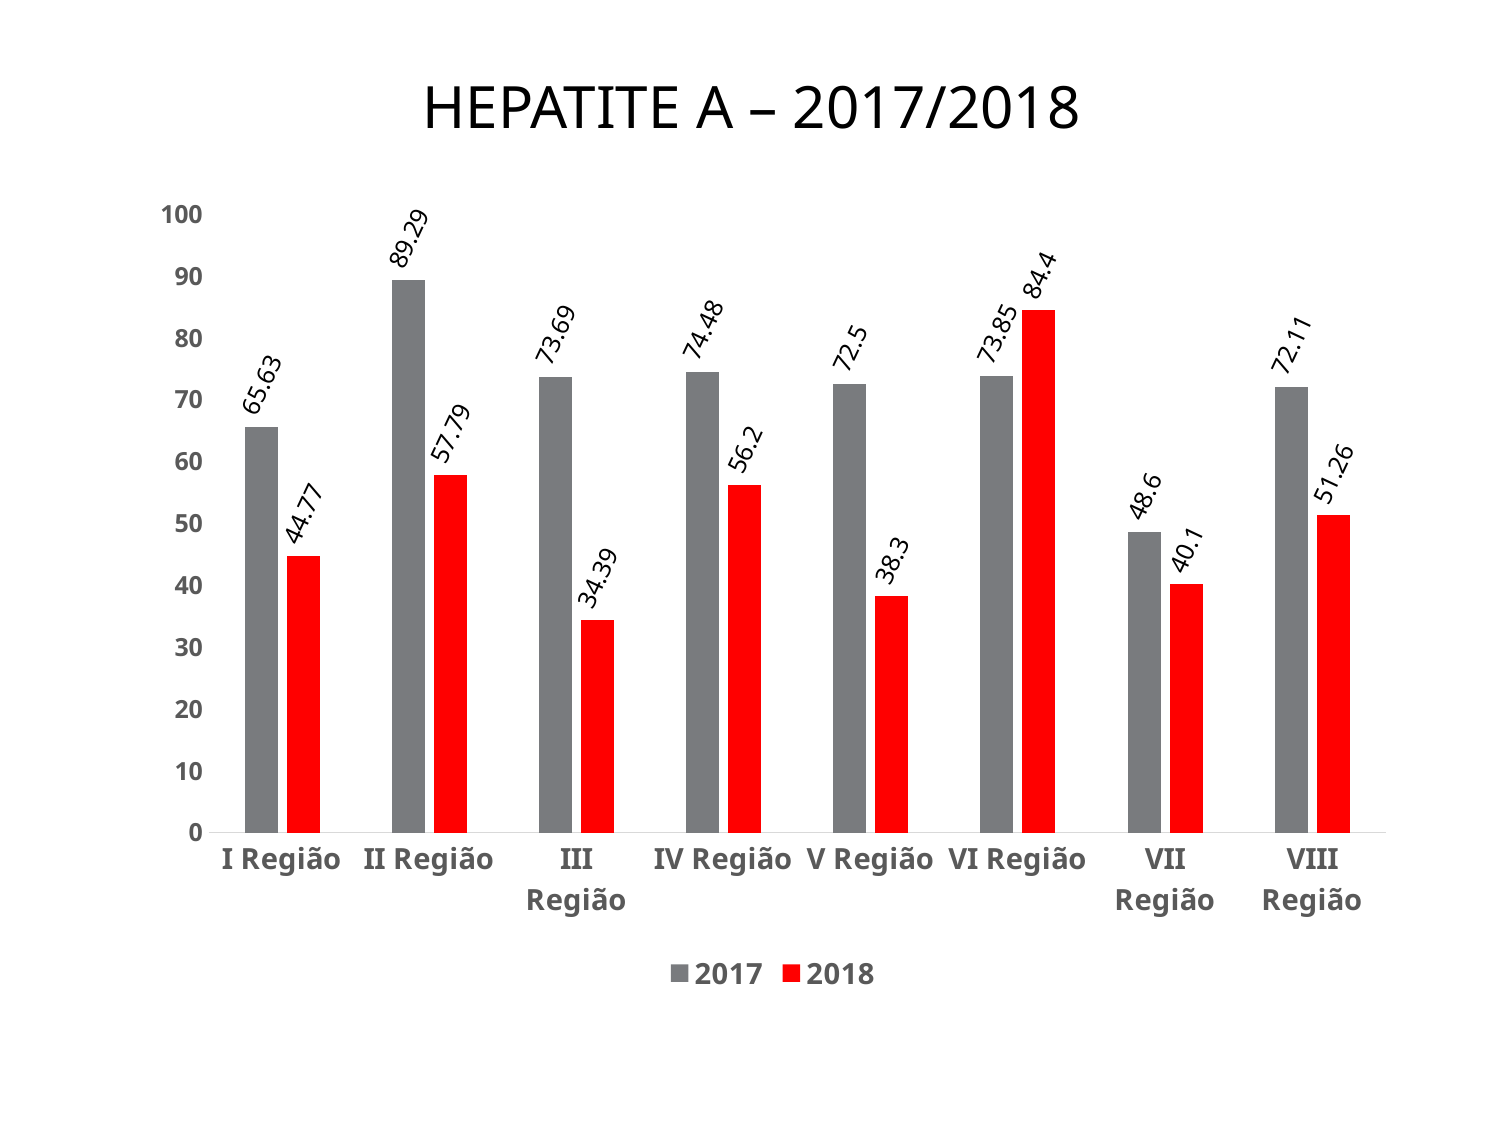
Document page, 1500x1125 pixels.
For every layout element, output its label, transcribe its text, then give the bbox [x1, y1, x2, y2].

chart [134, 180, 1412, 1000]
title Hepatite a – 2017/2018 [135, 60, 1369, 150]
